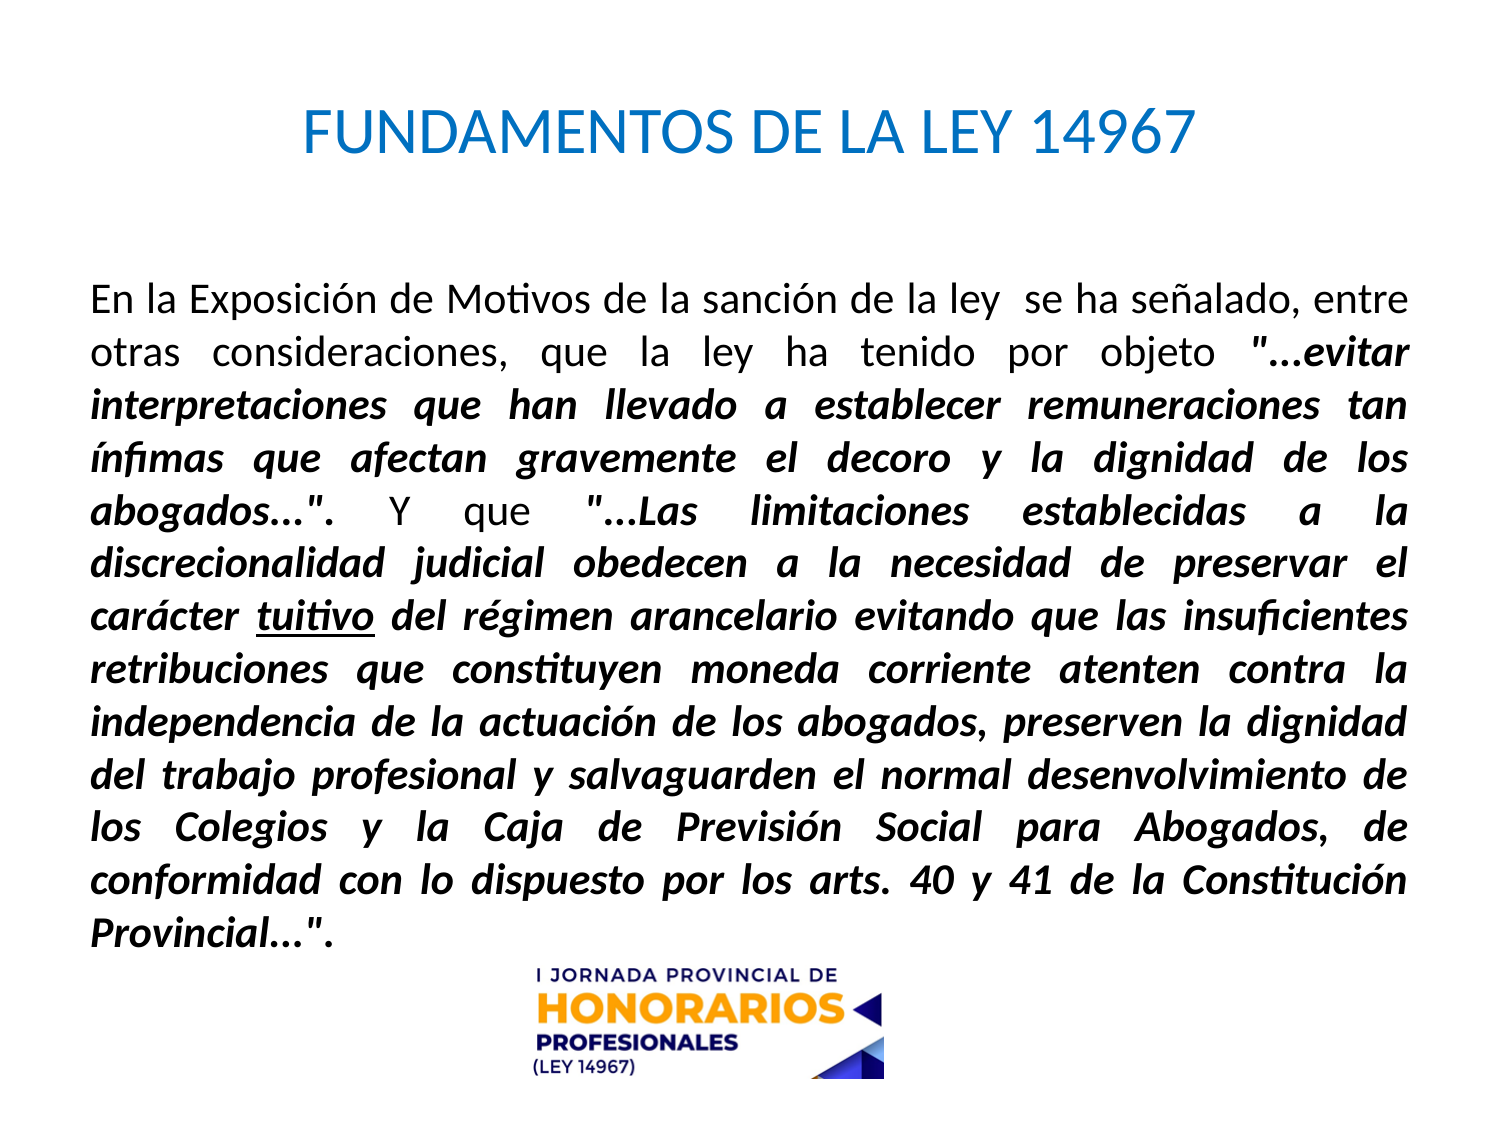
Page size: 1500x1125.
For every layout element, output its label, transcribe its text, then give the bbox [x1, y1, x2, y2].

list En la Exposición de Motivos de la sanción de la ley se ha señalado, entre otras consideraciones, que la ley ha tenido por objeto "...evitar interpretaciones que han llevado a establecer remuneraciones tan ínfimas que afectan gravemente el decoro y la dignidad de los abogados...". Y que "...Las limitaciones establecidas a la discrecionalidad judicial obedecen a la necesidad de preservar el carácter tuitivo del régimen arancelario evitando que las insuficientes retribuciones que constituyen moneda corriente atenten contra la independencia de la actuación de los abogados, preserven la dignidad del trabajo profesional y salvaguarden el normal desenvolvimiento de los Colegios y la Caja de Previsión Social para Abogados, de conformidad con lo dispuesto por los arts. 40 y 41 de la Constitución Provincial...". [75, 262, 1425, 965]
title FUNDAMENTOS DE LA LEY 14967 [75, 45, 1425, 209]
picture [525, 965, 884, 1080]
